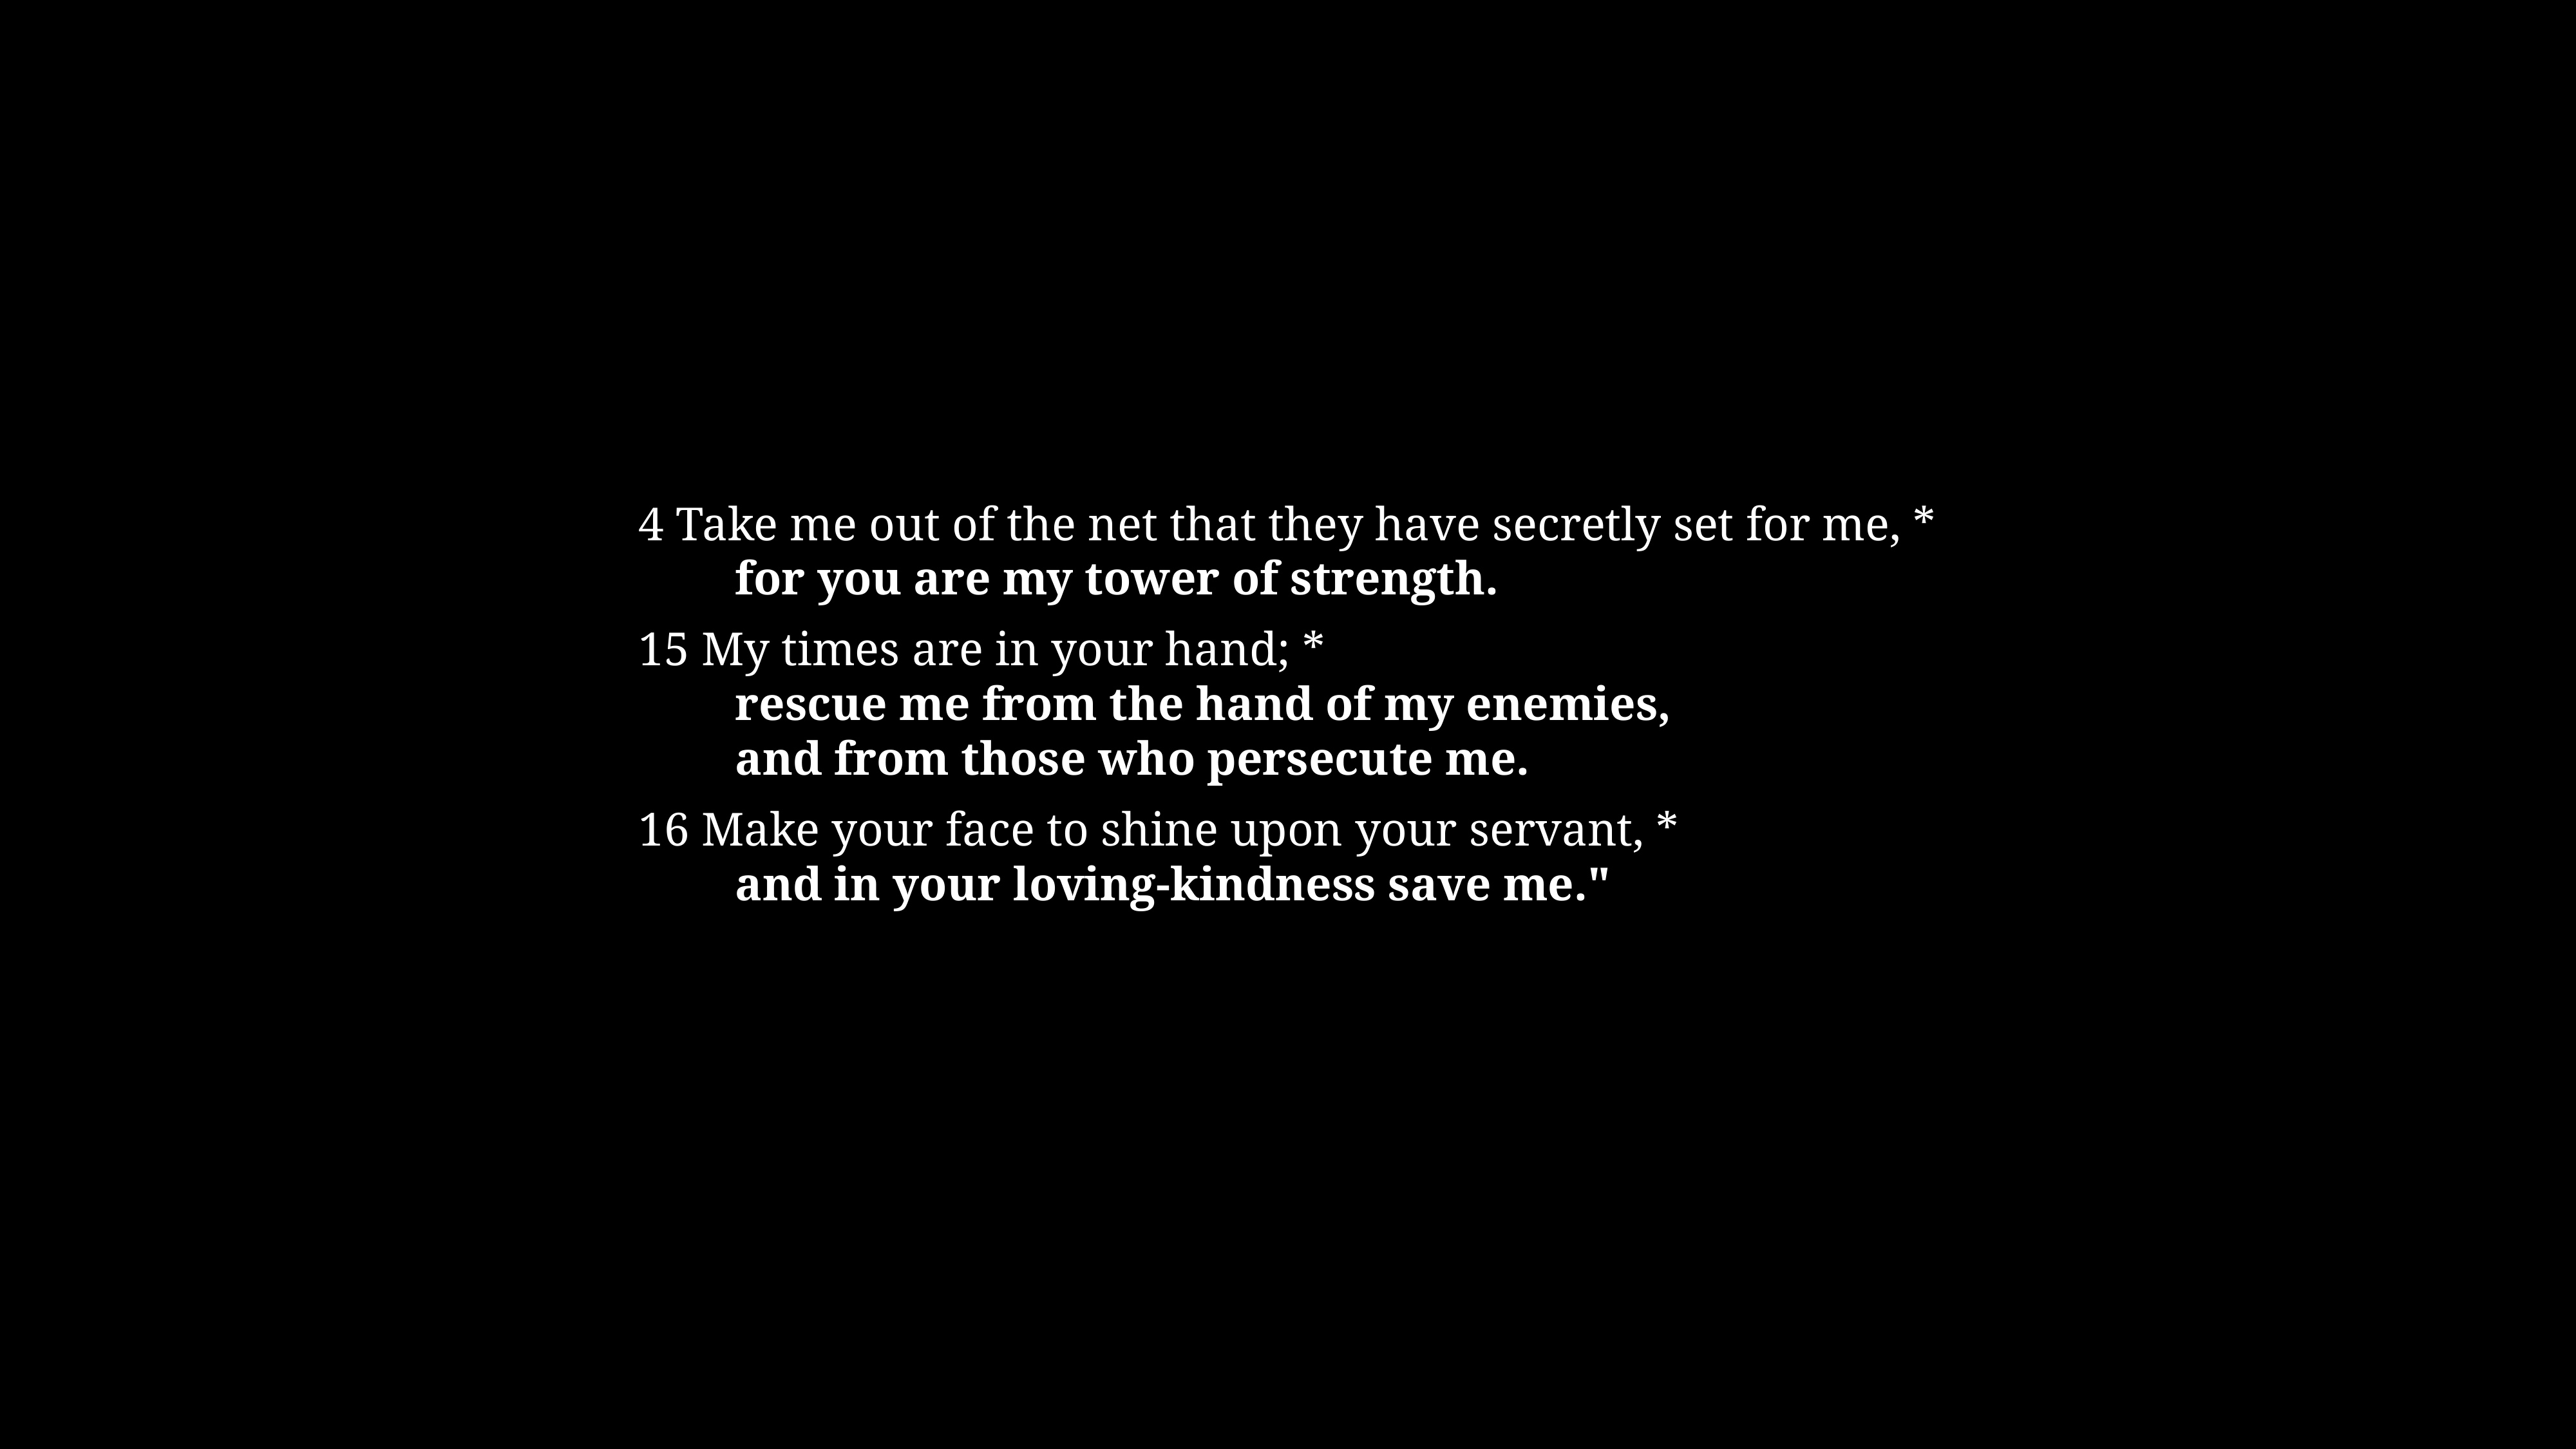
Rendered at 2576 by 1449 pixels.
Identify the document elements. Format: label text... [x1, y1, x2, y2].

text_box 4 Take me out of the net that they have secretly set for me, * for you are my tower of strength. 15 My times are in your hand; * rescue me from the hand of my enemies, and from those who persecute me. 16 Make your face to shine upon your servant, * and in your loving-kindness save me." [633, 489, 1943, 915]
